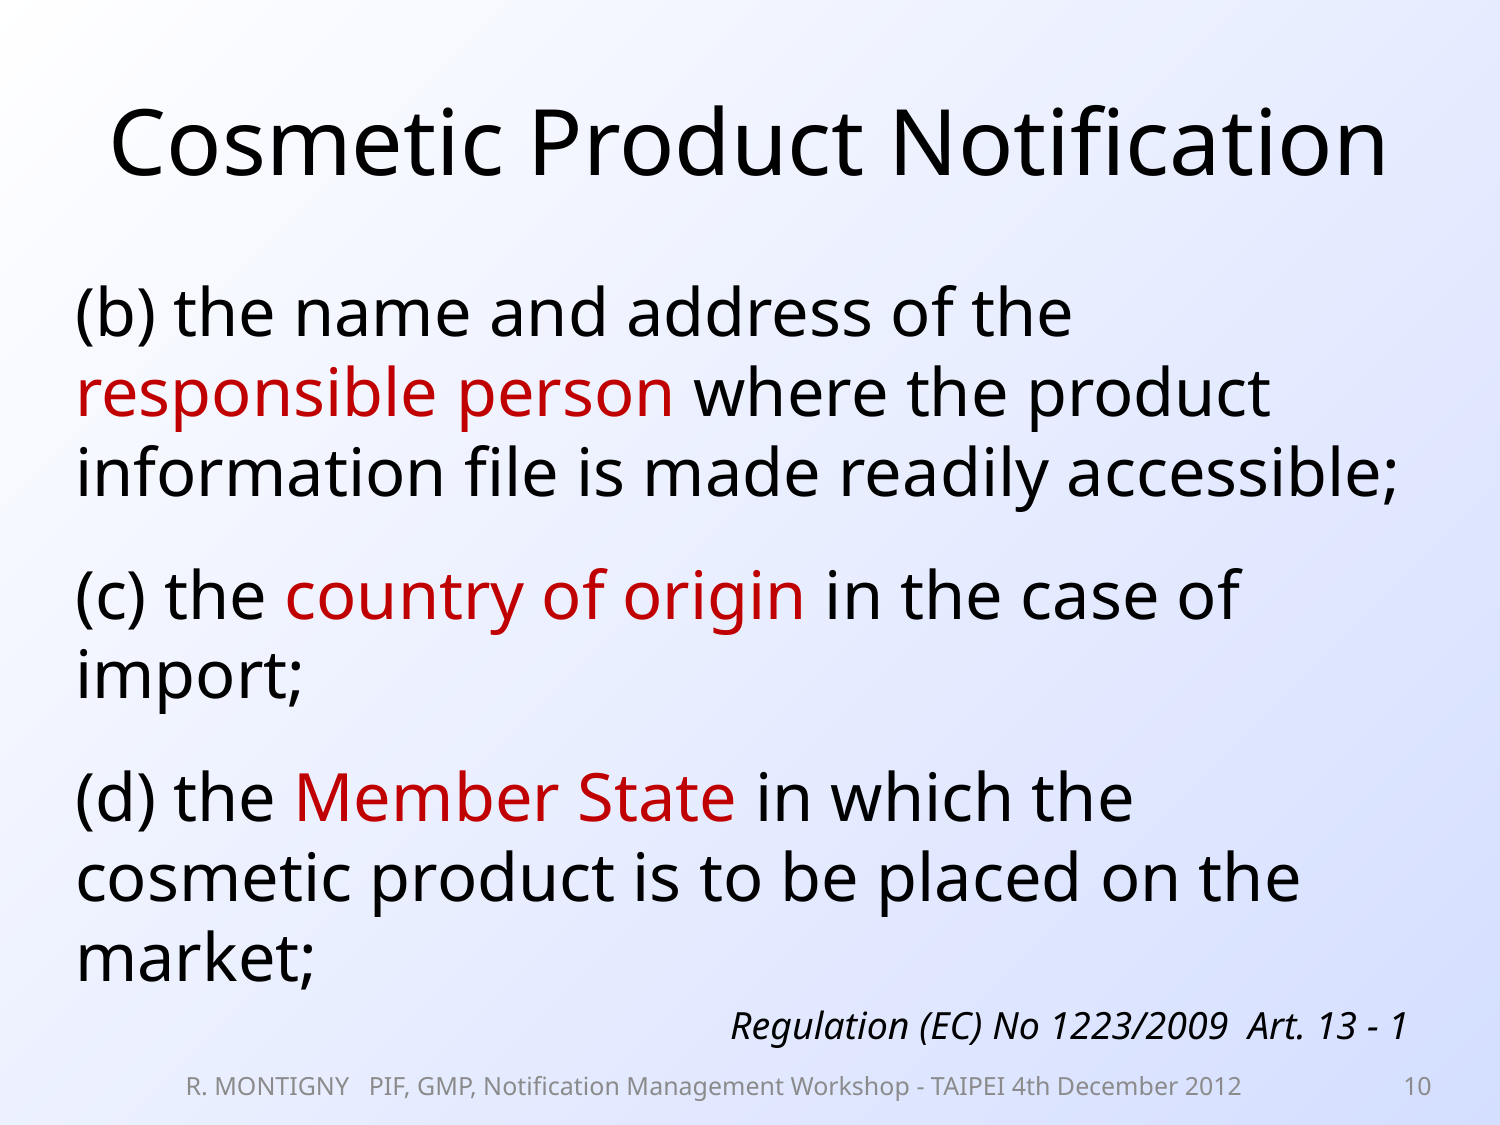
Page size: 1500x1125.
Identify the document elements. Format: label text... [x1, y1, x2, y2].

slide_number 10 [1364, 1057, 1447, 1118]
list (b) the name and address of the responsible person where the product information file is made readily accessible; (c) the country of origin in the case of import; (d) the Member State in which the cosmetic product is to be placed on the market; Regulation (EC) No 1223/2009 Art. 13 - 1 [75, 262, 1425, 1005]
title Cosmetic Product Notification [75, 45, 1425, 233]
footer R. MONTIGNY PIF, GMP, Notification Management Workshop - TAIPEI 4th December 2012 [88, 1057, 1341, 1118]
